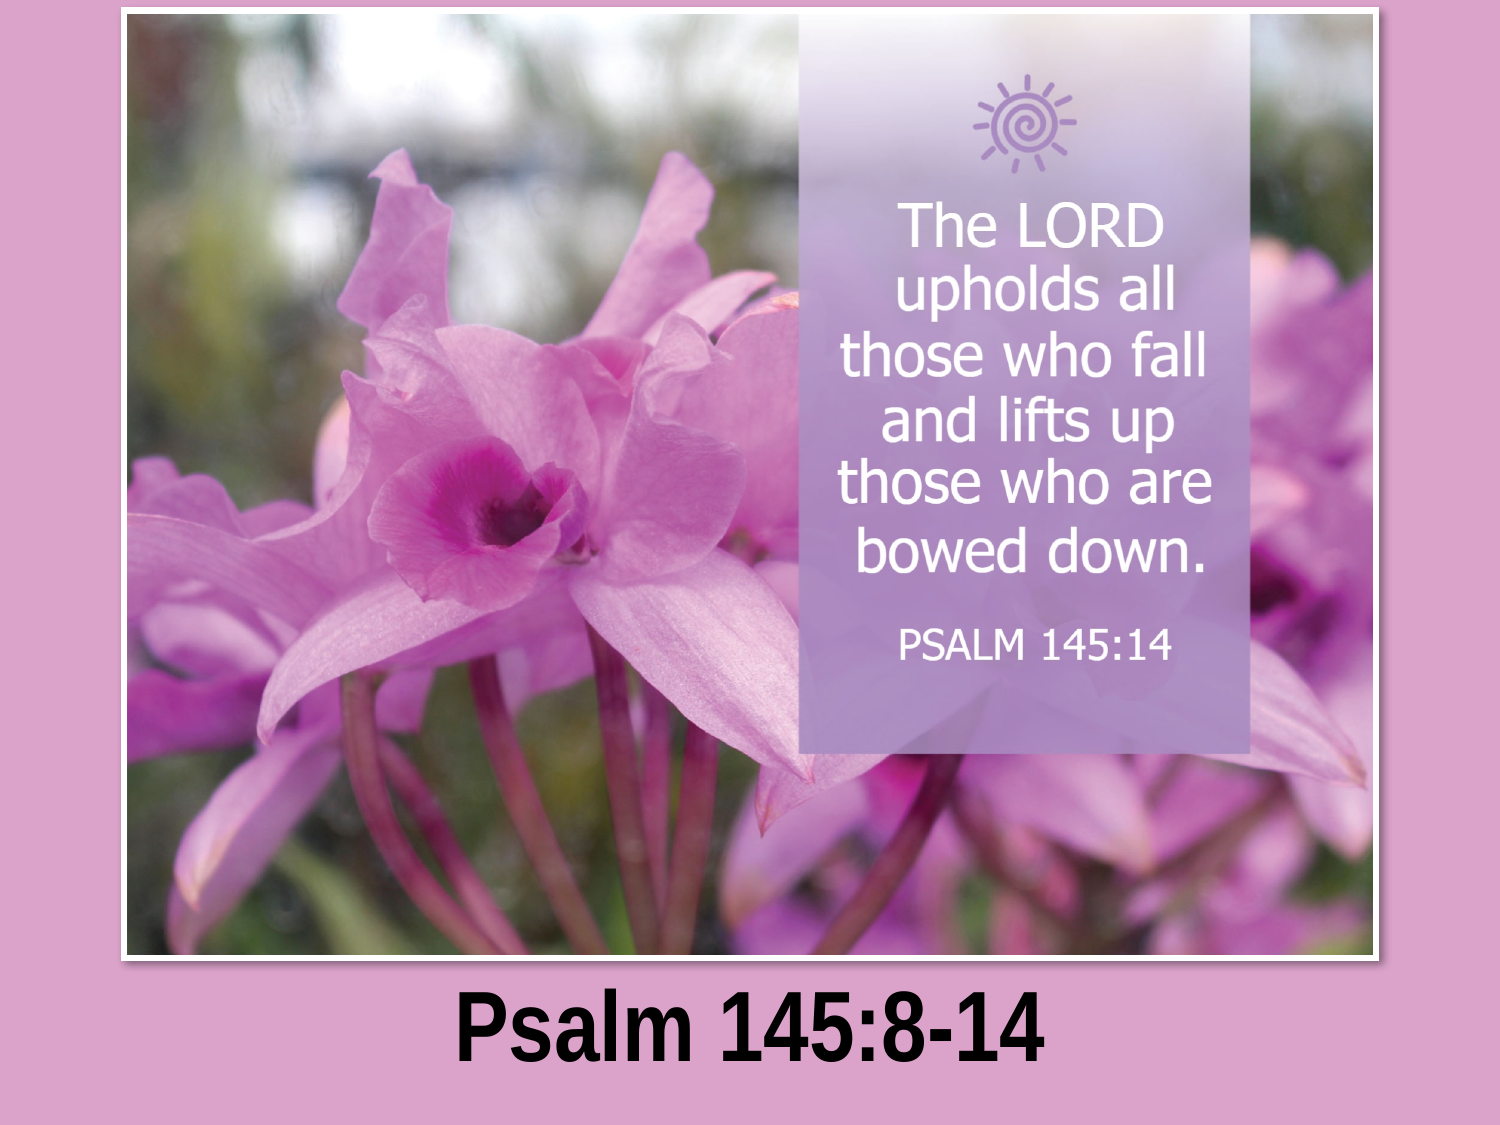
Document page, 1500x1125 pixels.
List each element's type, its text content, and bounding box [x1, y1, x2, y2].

picture [126, 13, 1374, 955]
text_box Psalm 145:8-14 [389, 971, 1111, 1091]
